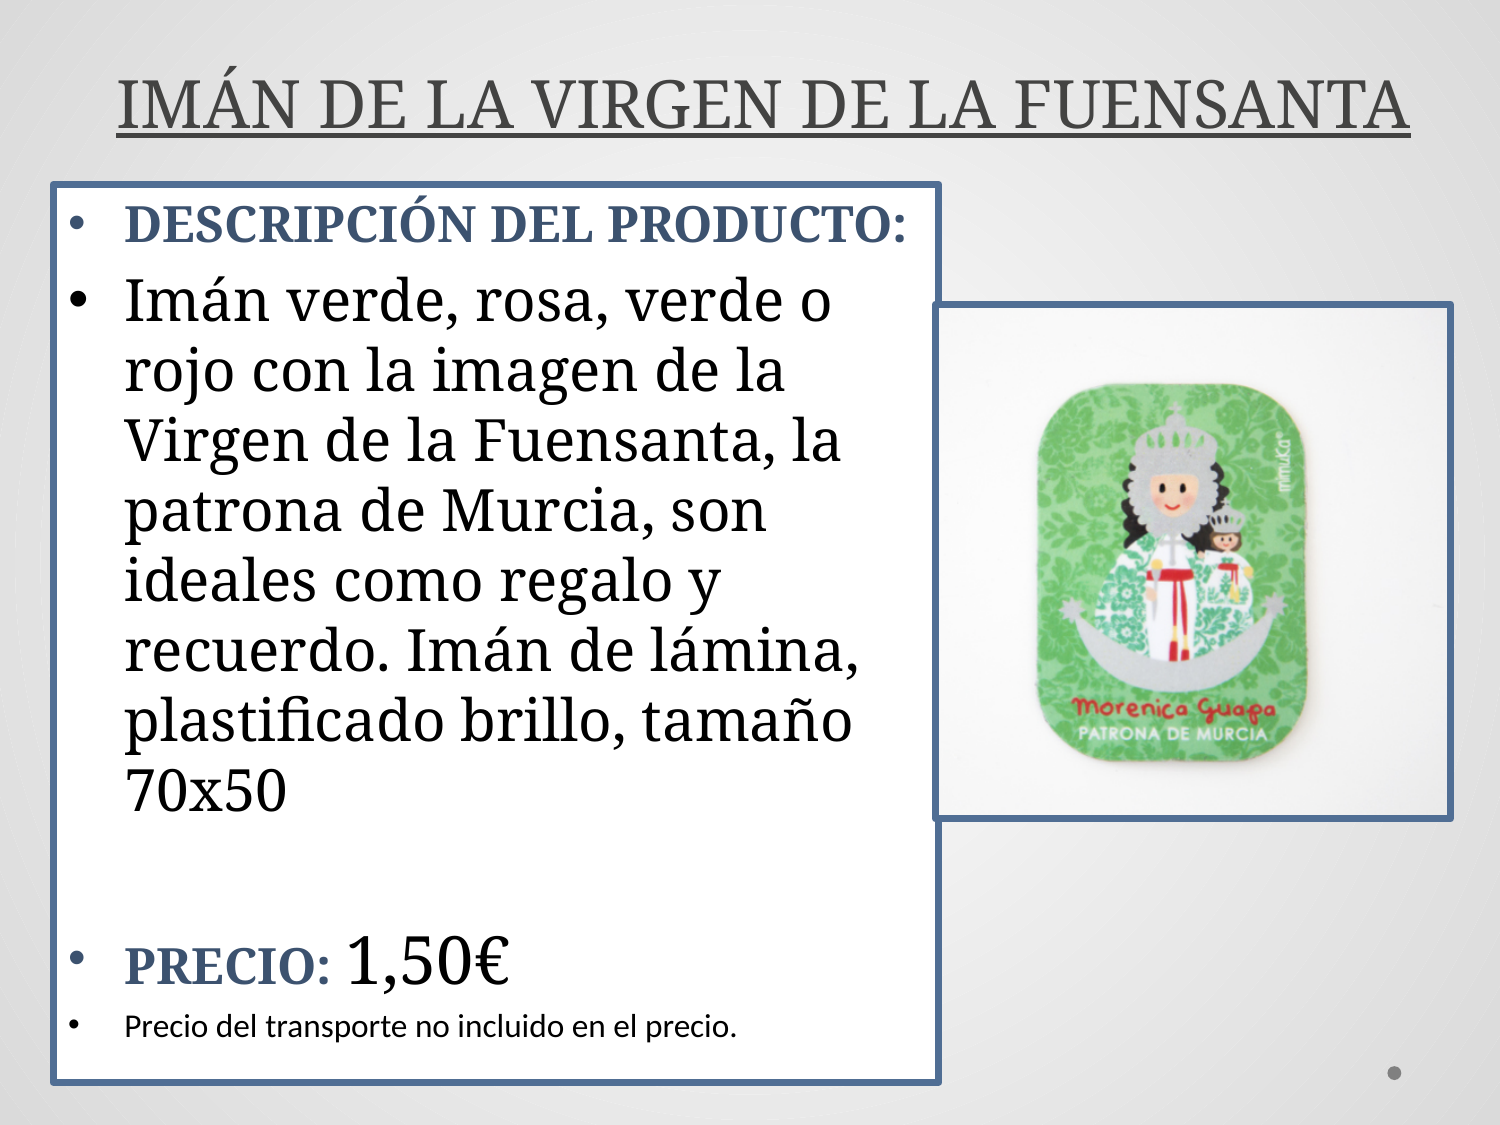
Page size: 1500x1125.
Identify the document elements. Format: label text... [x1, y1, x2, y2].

list DESCRIPCIÓN DEL PRODUCTO: Imán verde, rosa, verde o rojo con la imagen de la Virgen de la Fuensanta, la patrona de Murcia, son ideales como regalo y recuerdo. Imán de lámina, plastificado brillo, tamaño 70x50 PRECIO: 1,50€ Precio del transporte no incluido en el precio. [50, 181, 942, 1086]
picture [938, 307, 1448, 816]
title IMÁN DE LA VIRGEN DE LA FUENSANTA [64, 43, 1463, 149]
